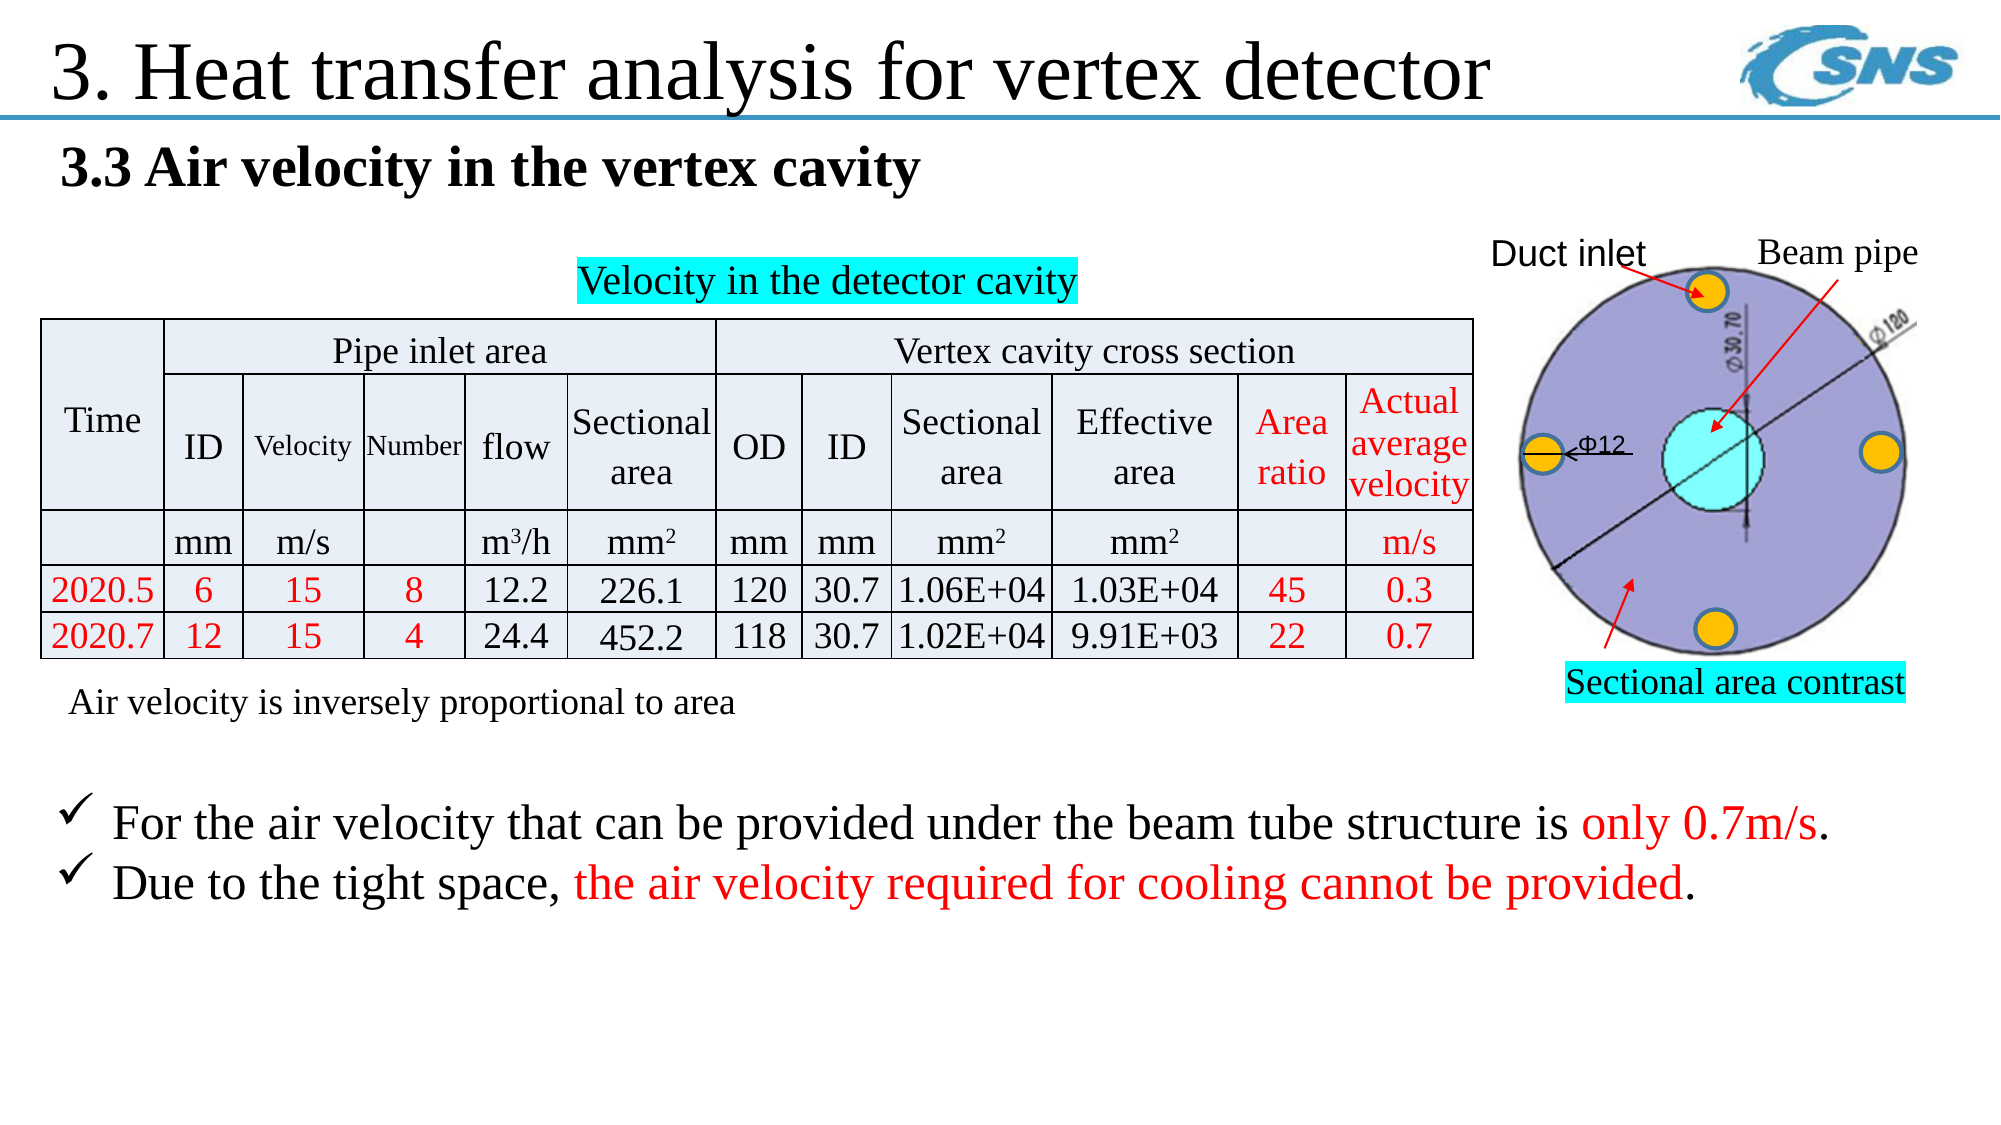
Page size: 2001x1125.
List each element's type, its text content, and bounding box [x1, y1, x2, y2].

text_box Velocity in the detector cavity [562, 245, 1094, 311]
table_cell 24.4 [466, 613, 567, 658]
table_cell ID [165, 375, 242, 509]
table_cell [42, 511, 163, 564]
table_cell 15 [244, 566, 363, 611]
table_cell mm2 [892, 511, 1051, 564]
table_cell 2020.5 [42, 566, 163, 611]
table_cell Area ratio [1239, 375, 1345, 509]
table_cell 12.2 [466, 566, 567, 611]
table_cell mm2 [1053, 511, 1237, 564]
table_cell m3/h [466, 511, 567, 564]
table_cell 30.7 [803, 613, 891, 658]
table_cell 9.91E+03 [1053, 613, 1237, 658]
table_cell Actual average velocity [1347, 375, 1472, 509]
table_cell Sectional area [892, 375, 1051, 509]
table_cell 120 [717, 566, 801, 611]
table_cell Sectional area [568, 375, 715, 509]
table_cell m/s [1347, 511, 1472, 564]
table_cell 4 [365, 613, 464, 658]
table_cell 15 [244, 613, 363, 658]
table_header Vertex cavity cross section [717, 320, 1472, 373]
table_cell mm [165, 511, 242, 564]
table_cell flow [466, 375, 567, 509]
table_cell 6 [165, 566, 242, 611]
text_box 3.3 Air velocity in the vertex cavity [45, 124, 952, 206]
table_cell mm [803, 511, 891, 564]
table_header Pipe inlet area [165, 320, 715, 373]
table_cell 1.06E+04 [892, 566, 1051, 611]
table_cell 2020.7 [42, 613, 163, 658]
table_header Time [42, 320, 163, 509]
table_cell [365, 511, 464, 564]
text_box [1475, 210, 1966, 711]
table_cell mm [717, 511, 801, 564]
table_cell 8 [365, 566, 464, 611]
table_cell ID [803, 375, 891, 509]
table_cell m/s [244, 511, 363, 564]
text_box For the air velocity that can be provided under the beam tube structure is only 0.7m/s. Due to the tight space, the air velocity required for cooling cannot be provided. [41, 781, 1898, 917]
table_cell OD [717, 375, 801, 509]
table_cell 0.3 [1347, 566, 1472, 611]
table_cell 226.1 [568, 566, 715, 611]
picture [1740, 25, 1965, 112]
table_cell mm2 [568, 511, 715, 564]
table_cell Velocity [244, 375, 363, 509]
table_cell Number [365, 375, 464, 509]
table_cell Effective area [1053, 375, 1237, 509]
table_cell [1239, 511, 1345, 564]
table_cell 30.7 [803, 566, 891, 611]
table_cell 452.2 [568, 613, 715, 658]
table_cell 1.03E+04 [1053, 566, 1237, 611]
table_cell 22 [1239, 613, 1345, 658]
table_cell 1.02E+04 [892, 613, 1051, 658]
table_cell 12 [165, 613, 242, 658]
text_box 3. Heat transfer analysis for vertex detector [36, 8, 1509, 124]
table_cell 118 [717, 613, 801, 658]
text_box Air velocity is inversely proportional to area [53, 669, 752, 729]
table_cell 45 [1239, 566, 1345, 611]
table_cell 0.7 [1347, 613, 1472, 658]
